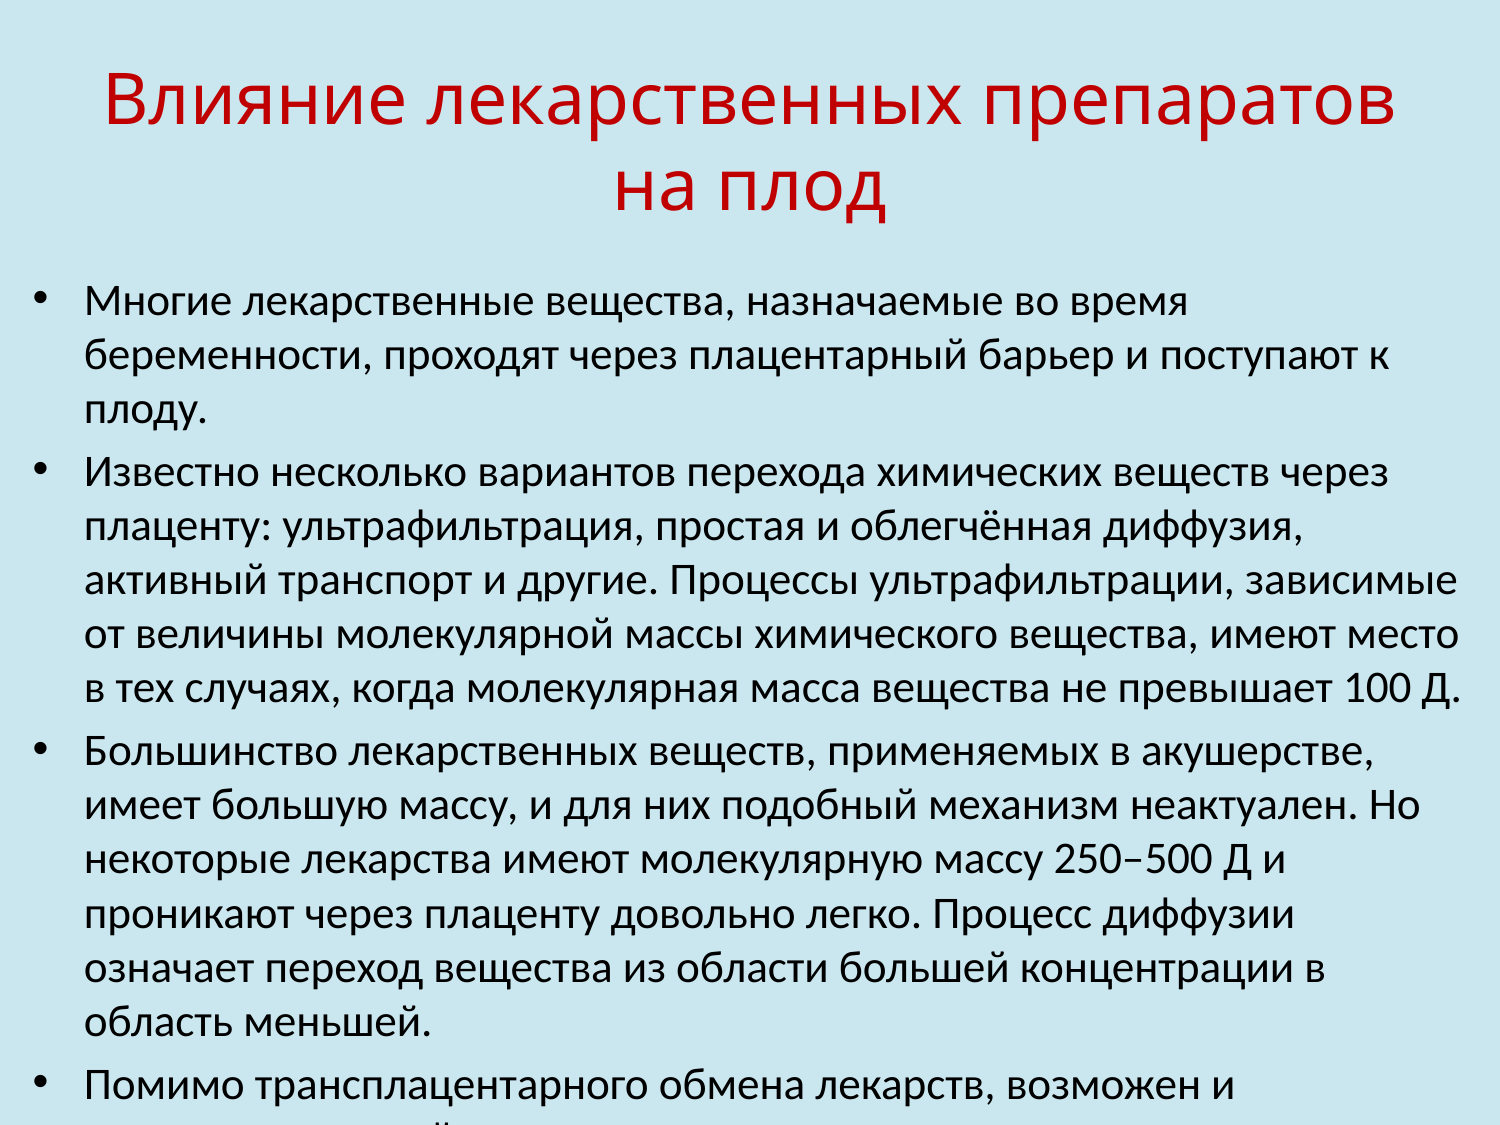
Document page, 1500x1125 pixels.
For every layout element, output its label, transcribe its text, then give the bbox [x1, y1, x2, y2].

title Влияние лекарственных препаратов на плод [75, 45, 1425, 233]
list Многие лекарственные вещества, назначаемые во время беременности, проходят через плацентарный барьер и поступают к плоду. Известно несколько вариантов перехода химических веществ через плаценту: ультрафильтрация, простая и облегчённая диффузия, активный транспорт и другие. Процессы ультрафильтрации, зависимые от величины молекулярной массы химического вещества, имеют место в тех случаях, когда молекулярная масса вещества не превышает 100 Д. Большинство лекарственных веществ, применяемых в акушерстве, имеет большую массу, и для них подобный механизм неактуален. Но некоторые лекарства имеют молекулярную массу 250–500 Д и проникают через плаценту довольно легко. Процесс диффузии означает переход вещества из области большей концентрации в область меньшей. Помимо трансплацентарного обмена лекарств, возможен и параплацентарный их переход. [17, 262, 1483, 1125]
